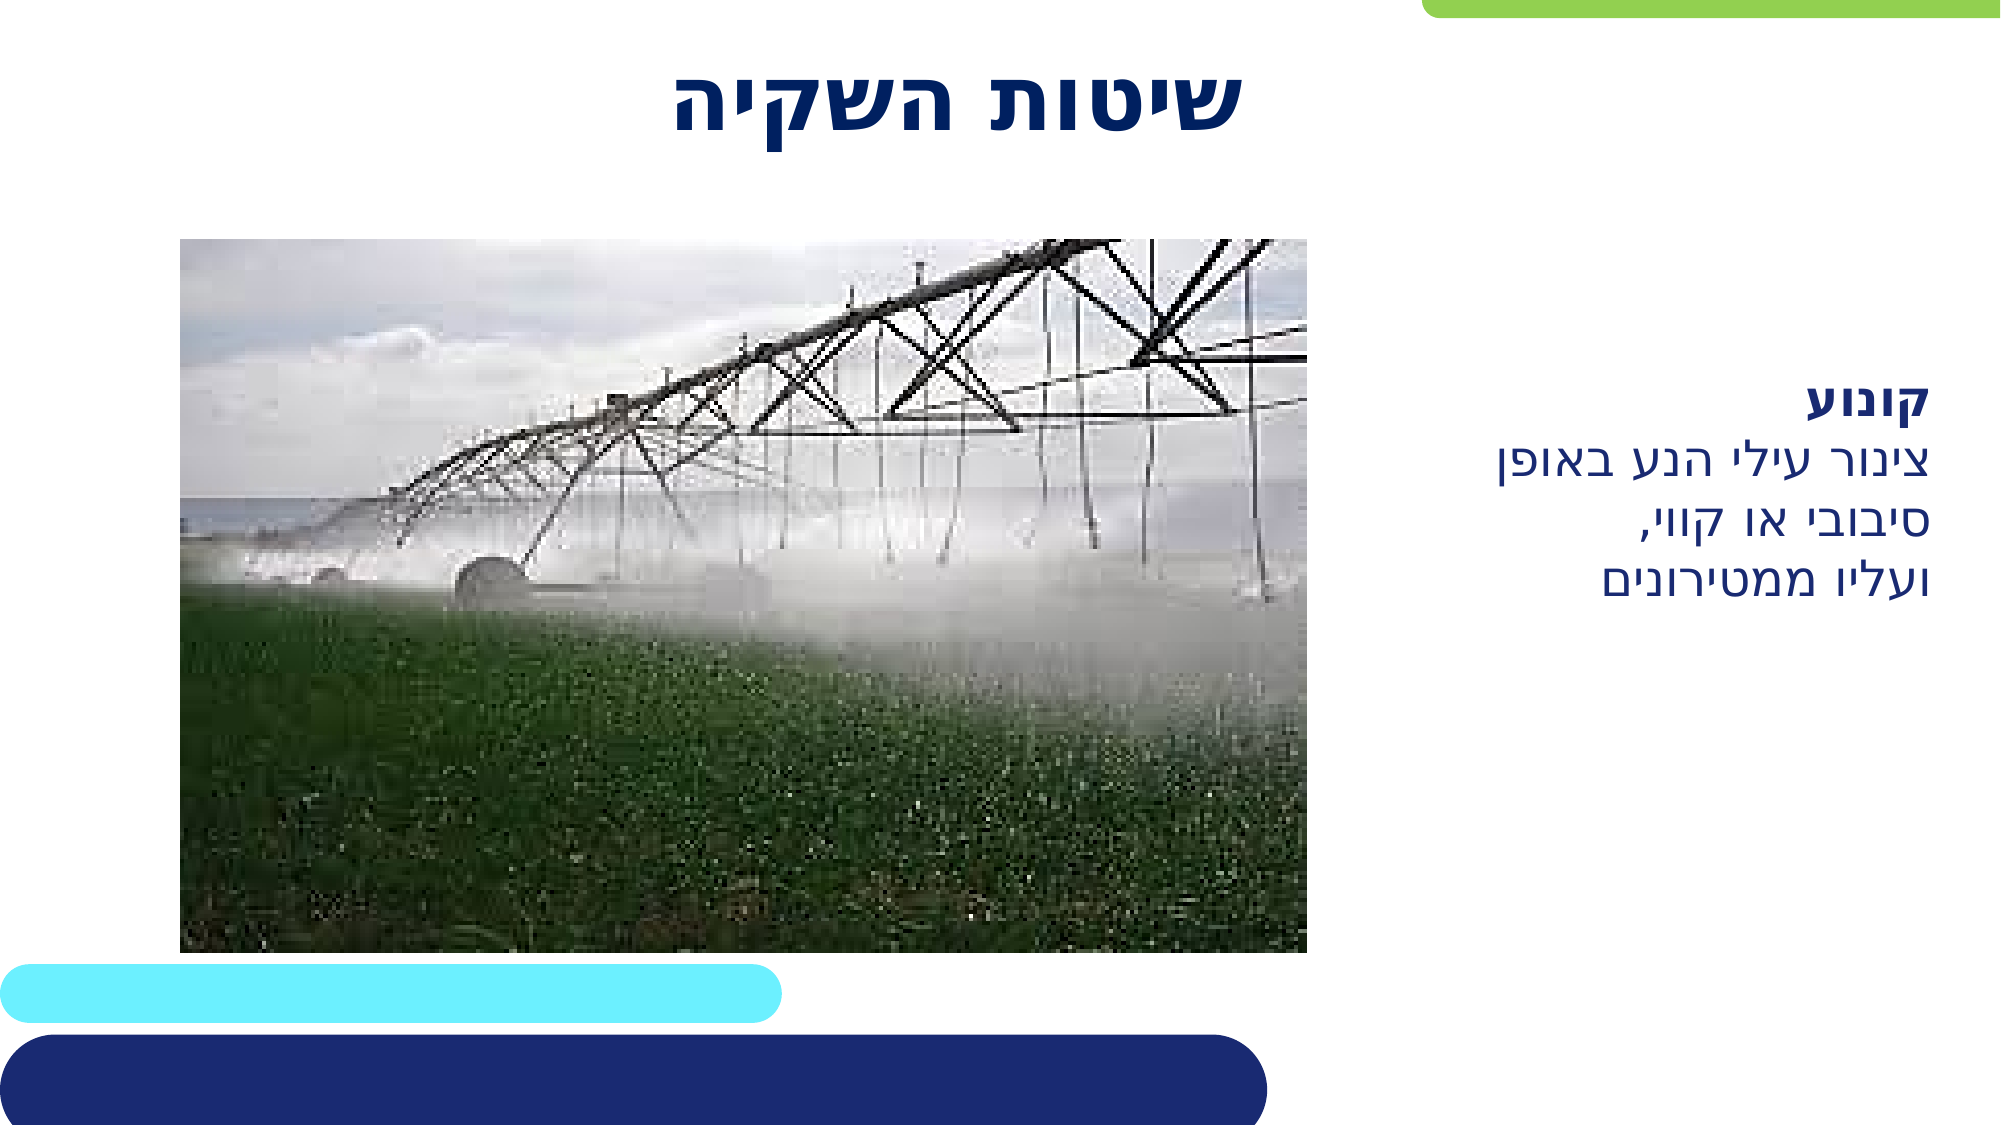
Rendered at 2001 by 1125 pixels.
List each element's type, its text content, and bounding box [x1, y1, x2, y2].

text_box קונוע צינור עילי הנע באופן סיבובי או קווי, ועליו ממטירונים [1423, 358, 1948, 614]
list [179, 239, 1307, 953]
title שיטות השקיה [0, 34, 2000, 154]
